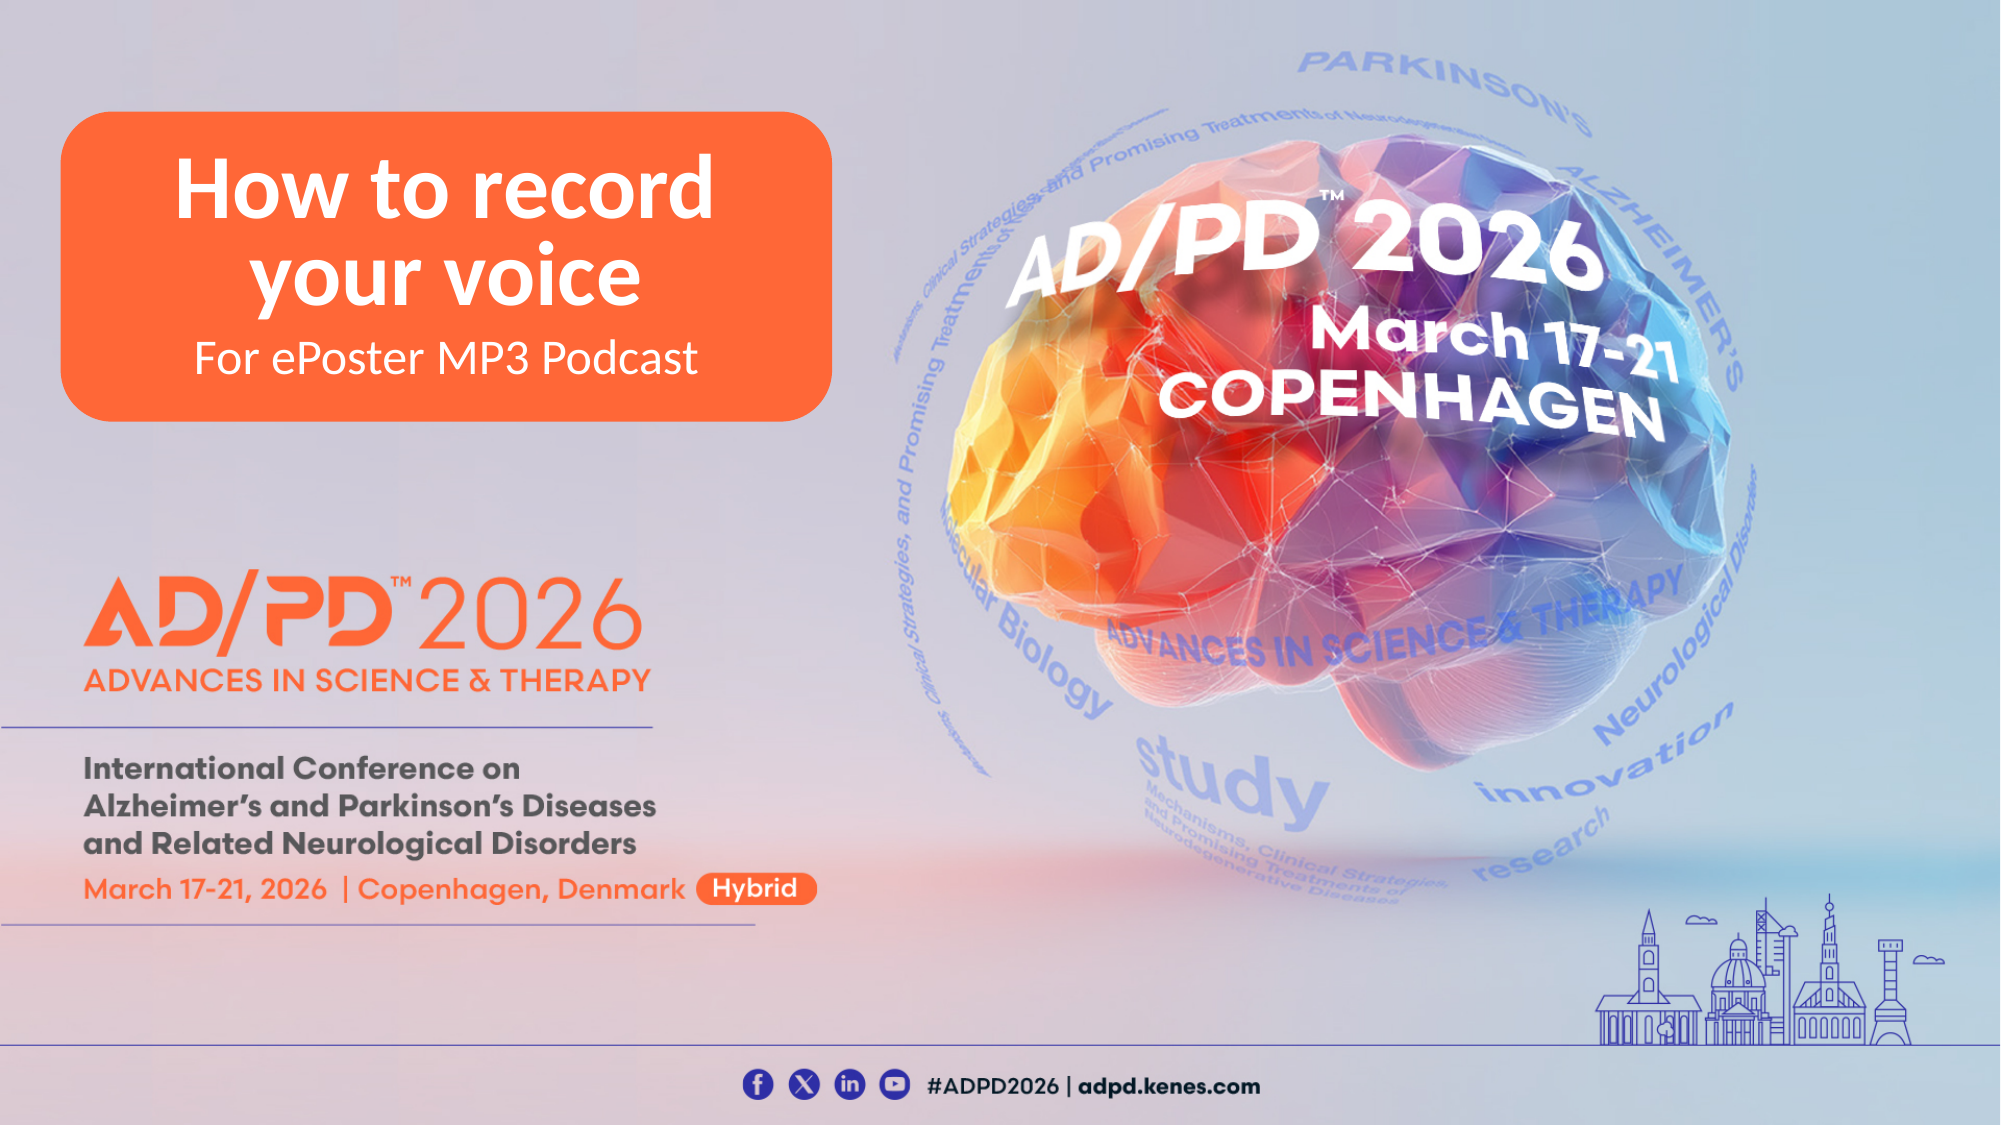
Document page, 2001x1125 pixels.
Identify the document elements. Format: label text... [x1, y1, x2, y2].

picture [0, 0, 2001, 1125]
text_box How to record your voice For ePoster MP3 Podcast [59, 110, 834, 423]
